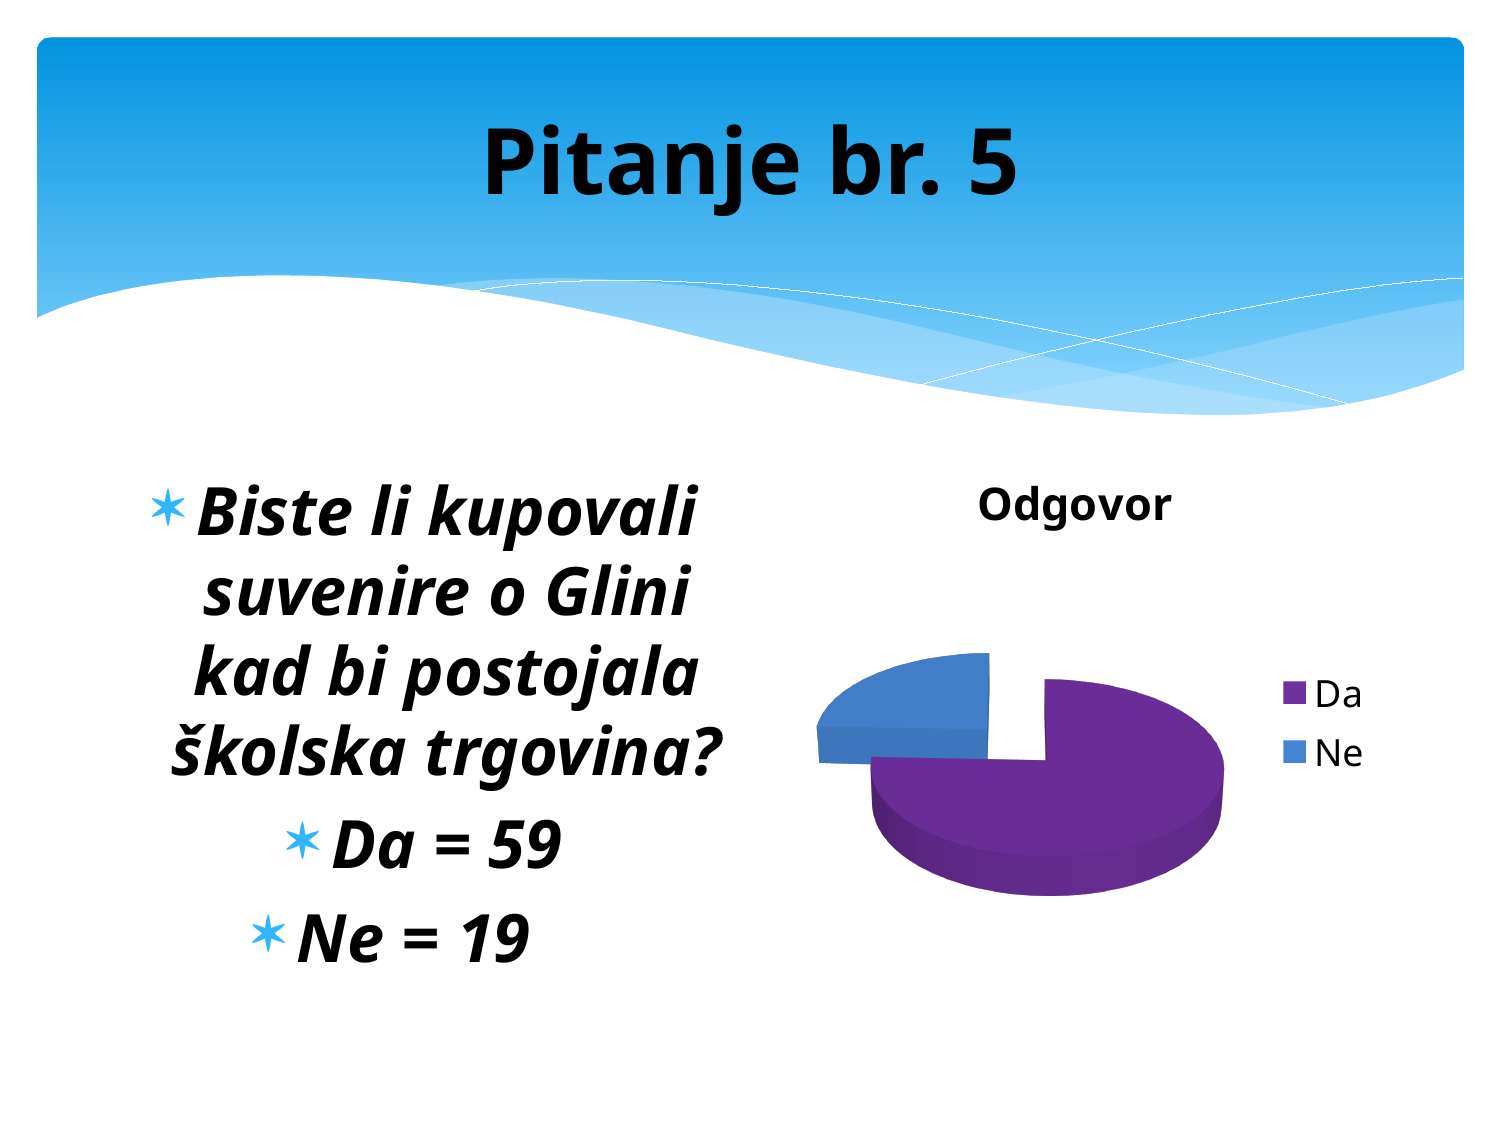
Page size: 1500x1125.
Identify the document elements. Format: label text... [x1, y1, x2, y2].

chart [761, 439, 1390, 1006]
title Pitanje br. 5 [75, 55, 1425, 261]
list Biste li kupovali suvenire o Glini kad bi postojala školska trgovina? Da = 59 Ne = 19 [111, 439, 738, 1005]
